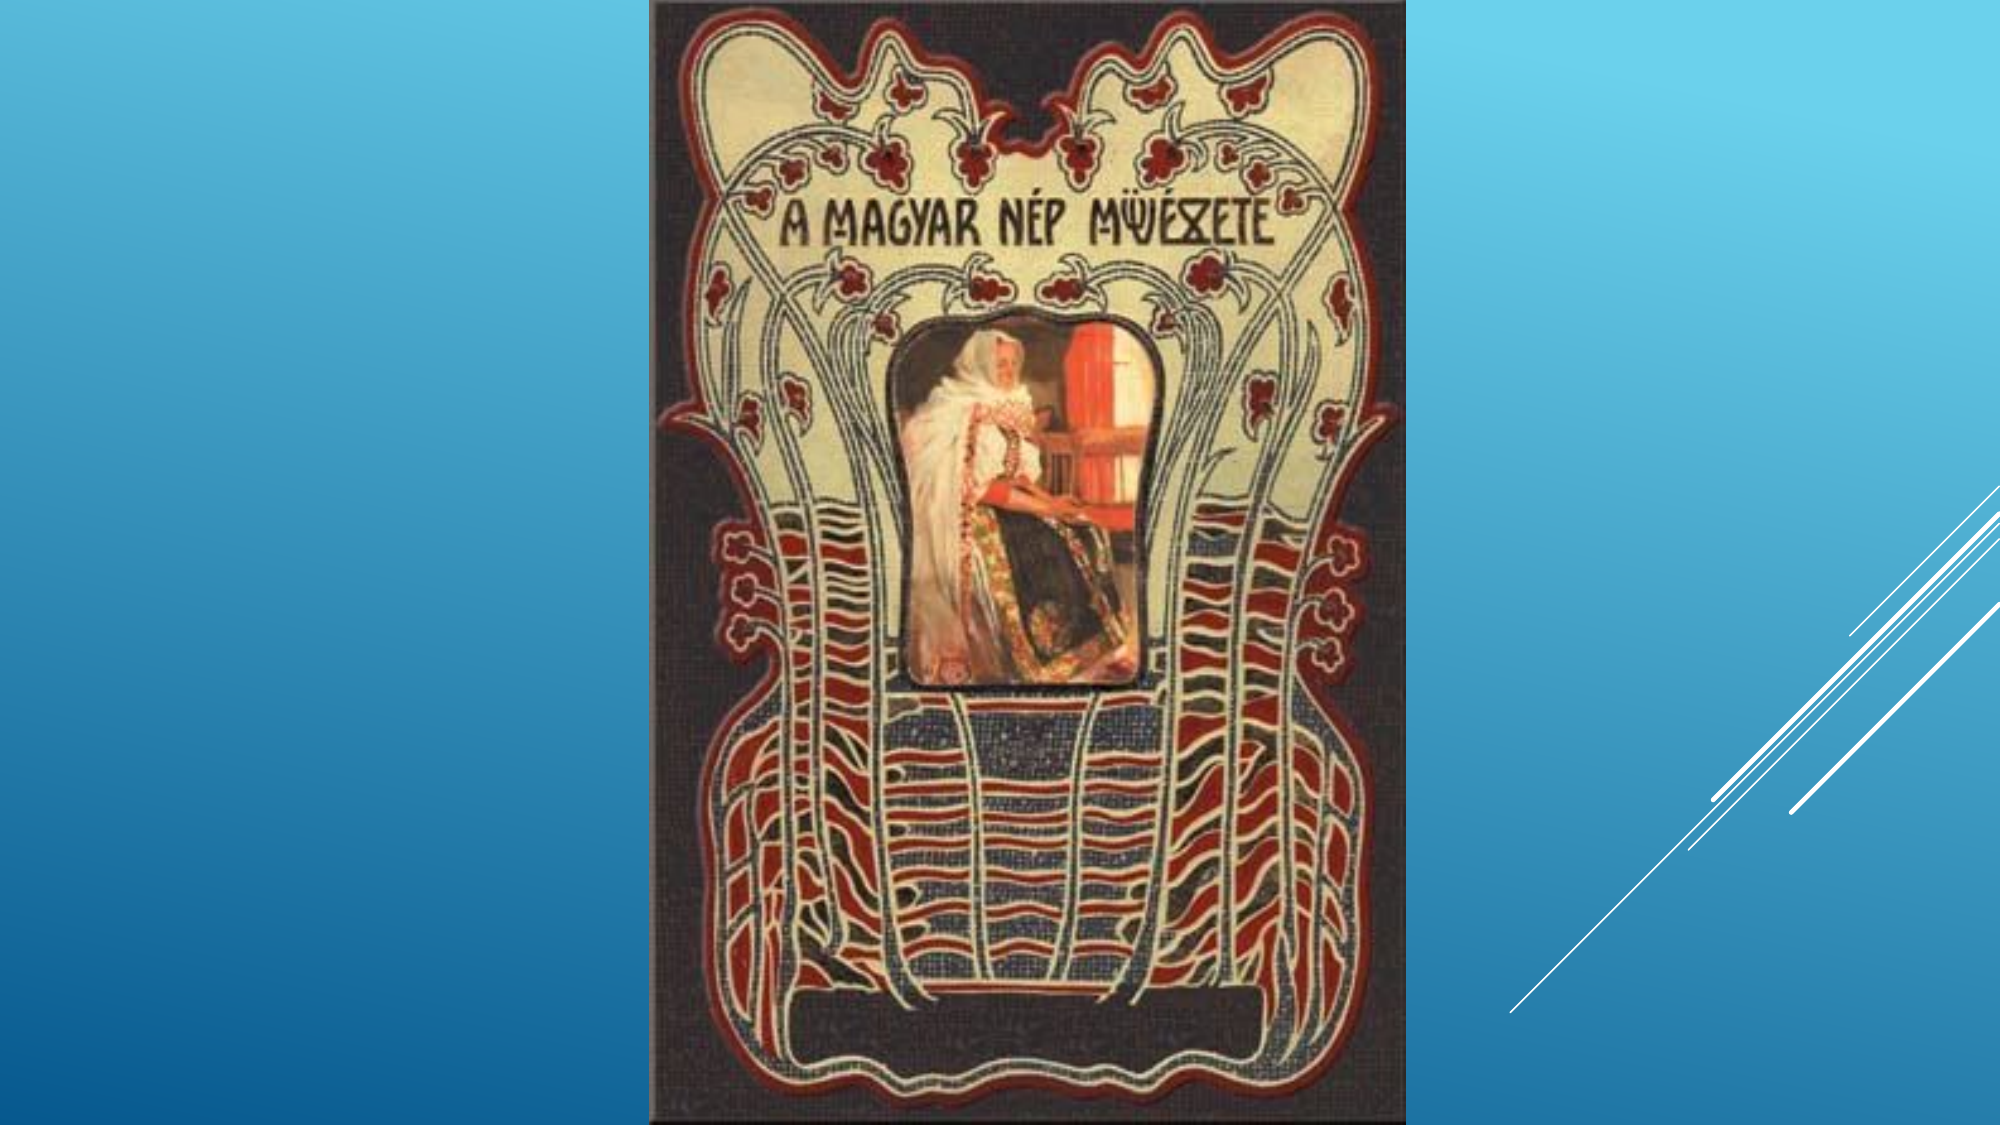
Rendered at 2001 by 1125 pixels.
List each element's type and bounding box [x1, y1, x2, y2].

list [649, 0, 1407, 1125]
